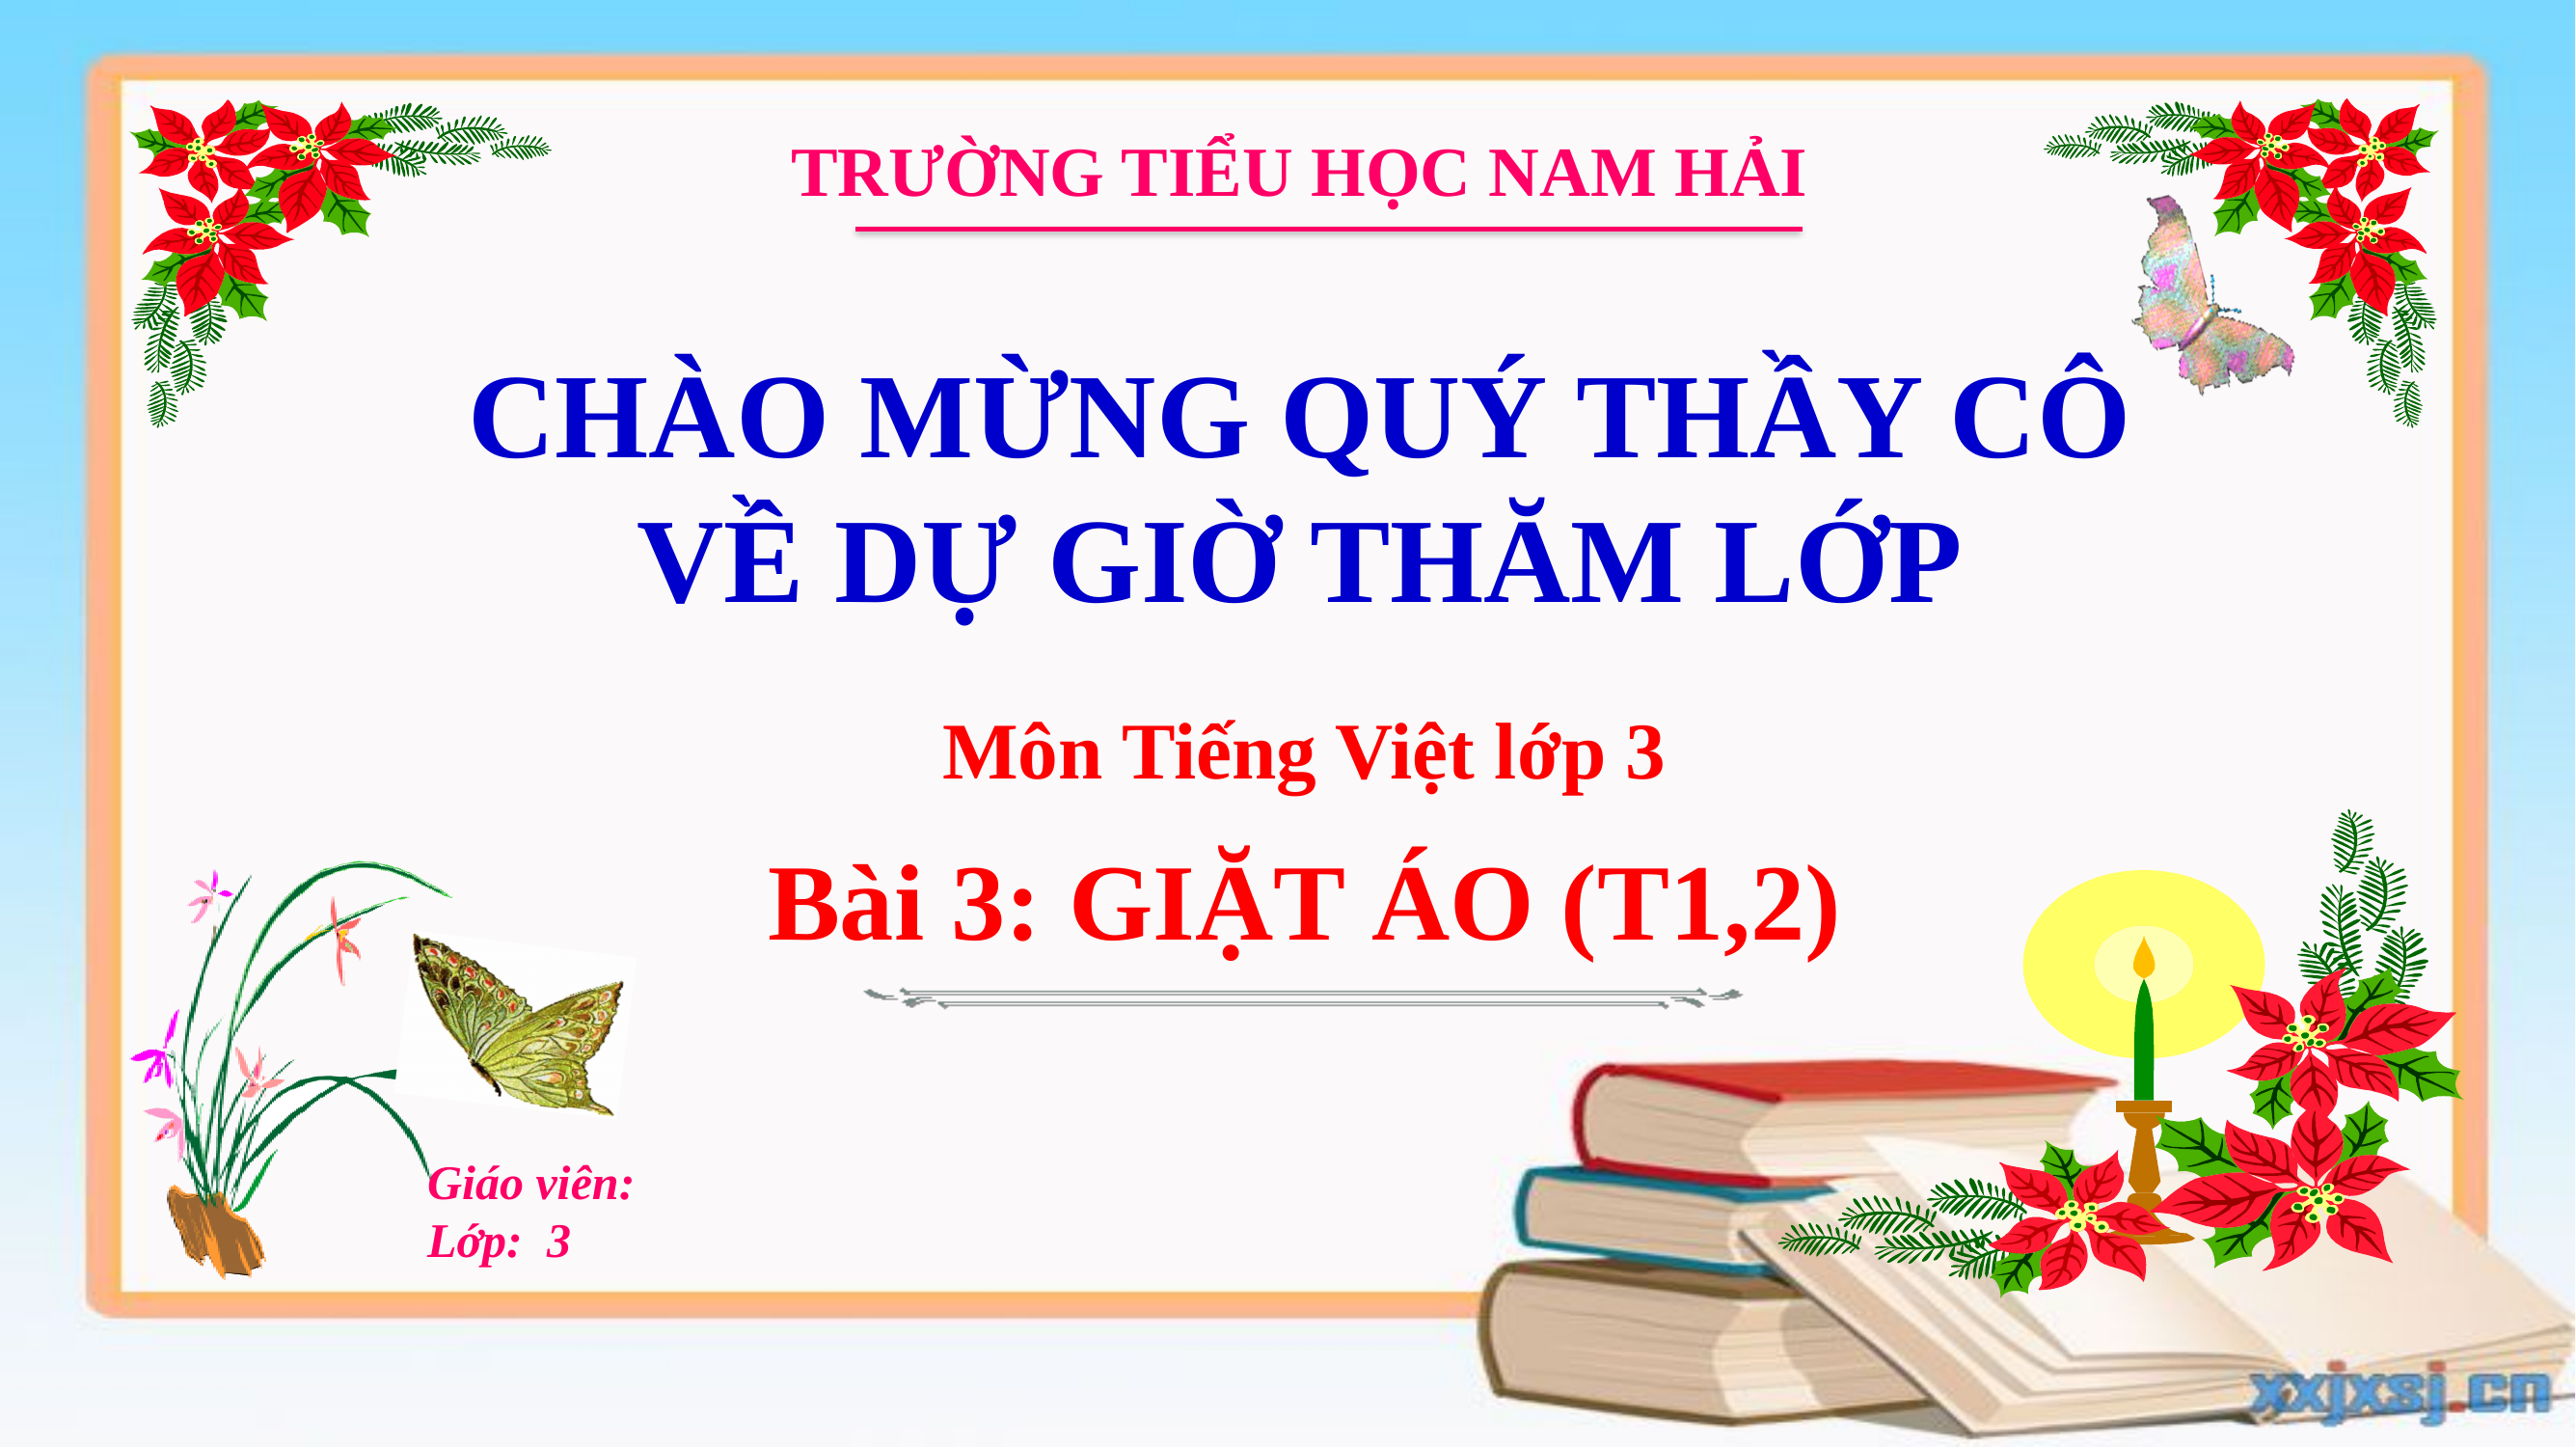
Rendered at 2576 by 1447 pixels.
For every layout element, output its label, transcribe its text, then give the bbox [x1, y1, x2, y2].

text_box Môn Tiếng Việt lớp 3 Bài 3: GIẶT ÁO (T1,2) [440, 687, 2170, 973]
picture [0, 0, 2576, 1447]
text_box TRƯỜNG TIỂU HỌC NAM HẢI [510, 114, 2071, 222]
text_box Giáo viên: Lớp: 3 [456, 1139, 1350, 1278]
text_box CHÀO MỪNG QUÝ THẦY CÔ VỀ DỰ GIỜ THĂM LỚP [392, 325, 2208, 639]
